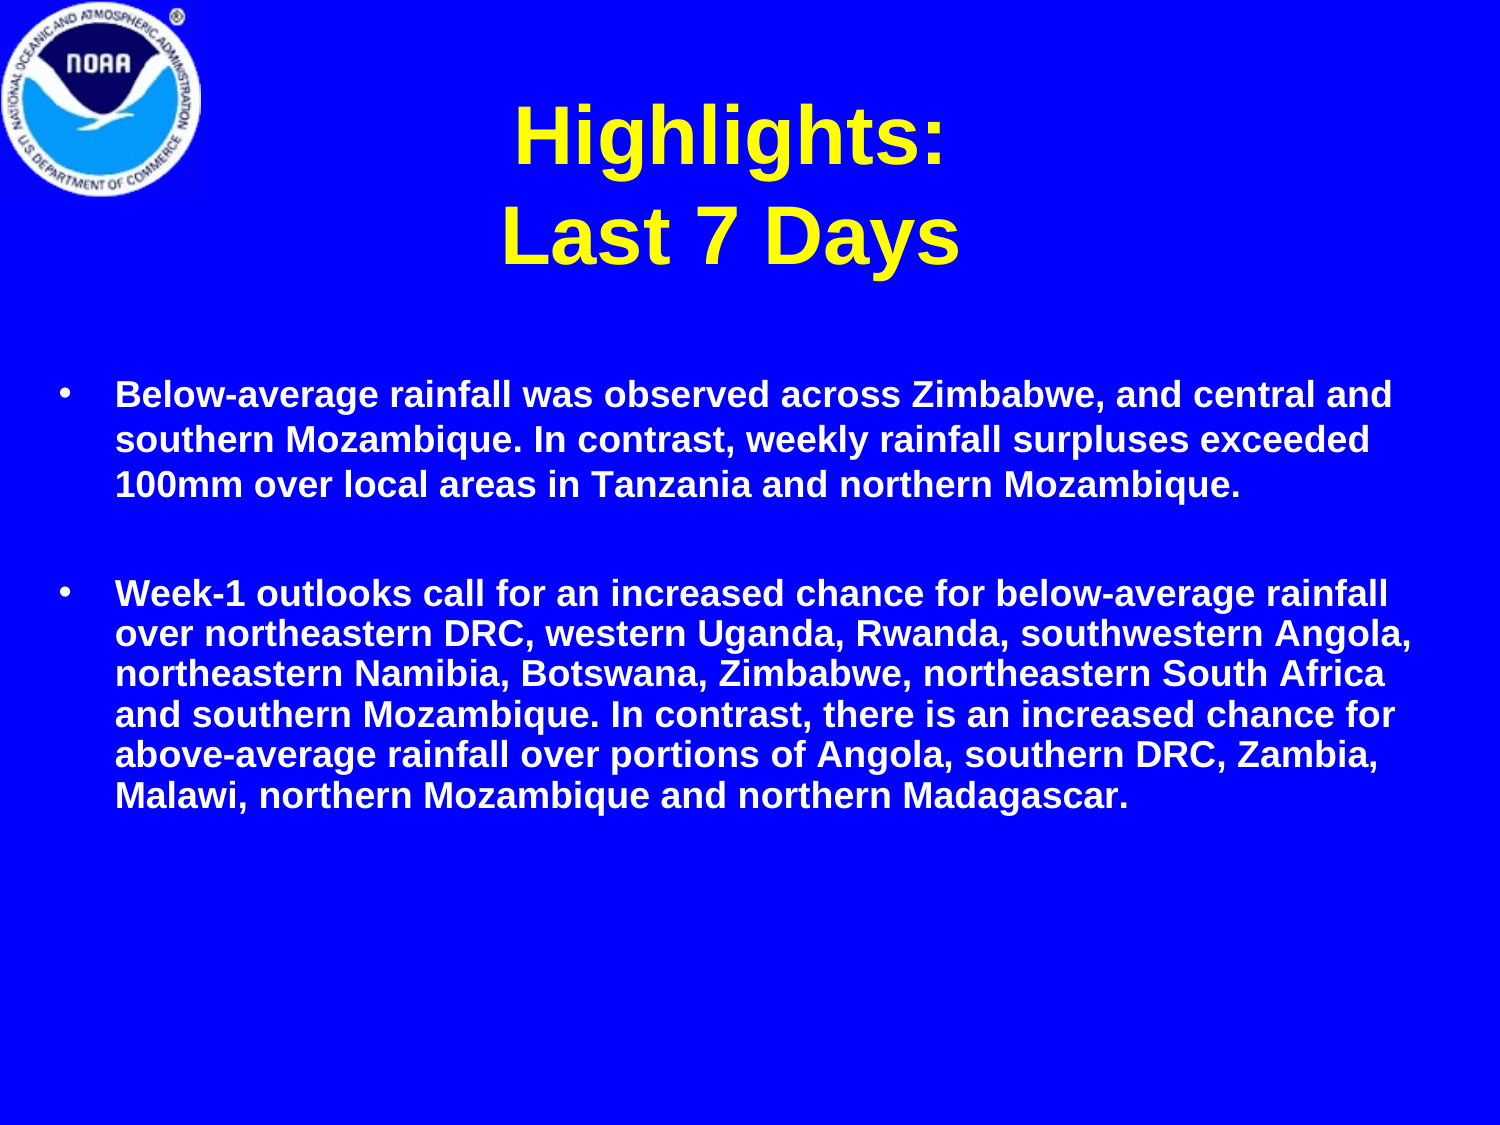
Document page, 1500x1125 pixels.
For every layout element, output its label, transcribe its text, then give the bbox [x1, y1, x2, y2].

picture [0, 0, 200, 200]
title Highlights: Last 7 Days [137, 87, 1325, 275]
text_box Below-average rainfall was observed across Zimbabwe, and central and southern Mozambique. In contrast, weekly rainfall surpluses exceeded 100mm over local areas in Tanzania and northern Mozambique. Week-1 outlooks call for an increased chance for below-average rainfall over northeastern DRC, western Uganda, Rwanda, southwestern Angola, northeastern Namibia, Botswana, Zimbabwe, northeastern South Africa and southern Mozambique. In contrast, there is an increased chance for above-average rainfall over portions of Angola, southern DRC, Zambia, Malawi, northern Mozambique and northern Madagascar. [43, 362, 1432, 1063]
